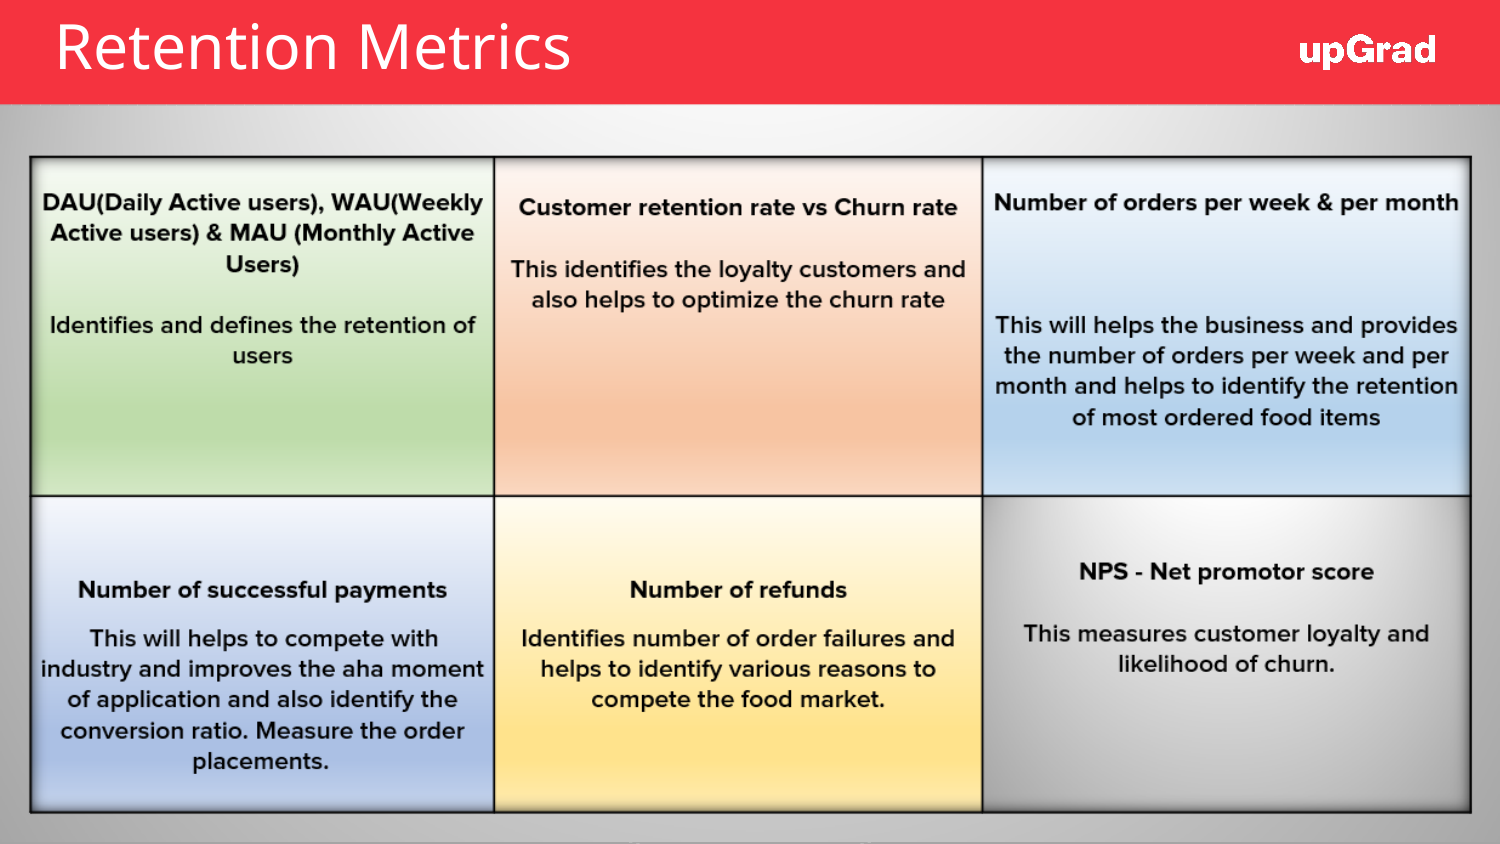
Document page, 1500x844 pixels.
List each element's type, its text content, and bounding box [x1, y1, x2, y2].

title Retention Metrics [39, 18, 653, 82]
picture [1300, 34, 1435, 70]
picture [0, 106, 1500, 843]
